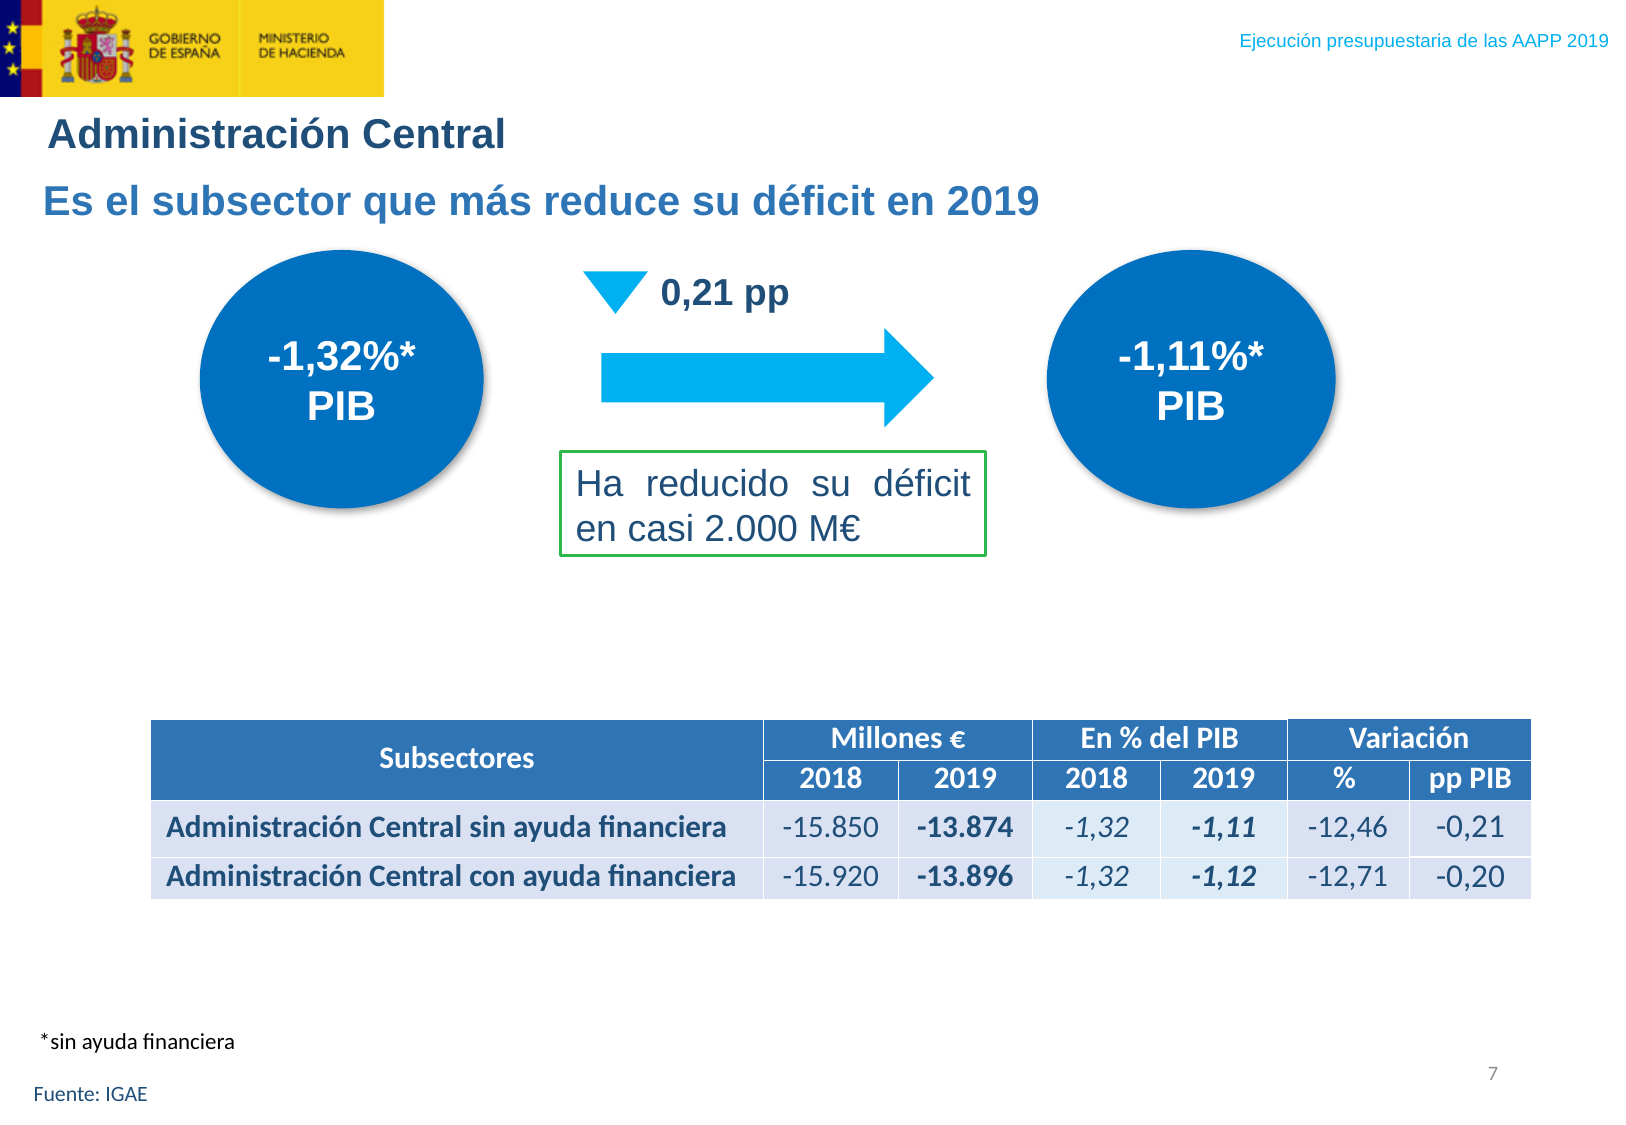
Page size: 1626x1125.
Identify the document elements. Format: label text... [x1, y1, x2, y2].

table_cell -1,11 [1161, 801, 1287, 857]
table_cell -1,12 [1161, 858, 1287, 899]
text_box -1,32%* PIB [198, 248, 485, 510]
table_cell -13.874 [899, 801, 1032, 857]
table_cell 2018 [764, 761, 898, 800]
table_cell 2018 [1033, 761, 1160, 800]
table_cell -12,46 [1288, 801, 1409, 857]
table_cell 2019 [899, 761, 1032, 800]
text_box -1,11%* PIB [1045, 248, 1337, 510]
text_box Fuente: IGAE [18, 1072, 328, 1114]
table_header En % del PIB [1033, 720, 1287, 760]
text_box Es el subsector que más reduce su déficit en 2019 [24, 166, 1574, 232]
text_box Administración Central [32, 99, 1485, 164]
slide_number 7 [1147, 1042, 1514, 1103]
table_cell -15.920 [764, 858, 898, 899]
table_cell pp PIB [1410, 761, 1531, 800]
text_box Ha reducido su déficit en casi 2.000 M€ [560, 451, 986, 556]
text_box *sin ayuda financiera [24, 1018, 365, 1062]
table_cell Administración Central sin ayuda financiera [151, 801, 763, 857]
table_cell % [1288, 761, 1409, 800]
table_header Subsectores [151, 720, 763, 800]
table_cell -0,20 [1410, 858, 1531, 899]
table_header Variación [1288, 719, 1531, 760]
text_box [582, 271, 645, 314]
table_cell 2019 [1161, 761, 1287, 800]
table_cell -13.896 [899, 858, 1032, 899]
text_box [704, 900, 712, 907]
table_cell -15.850 [764, 801, 898, 857]
text_box [601, 327, 935, 428]
text_box Ejecución presupuestaria de las AAPP 2019 [1224, 21, 1624, 59]
table_cell -1,32 [1033, 801, 1160, 857]
table_cell -0,21 [1410, 801, 1531, 856]
table_cell -12,71 [1288, 858, 1409, 899]
table_header Millones € [764, 720, 1032, 760]
text_box 0,21 pp [645, 260, 901, 321]
table_cell Administración Central con ayuda financiera [151, 858, 763, 899]
table_cell -1,32 [1033, 858, 1160, 899]
picture [0, 0, 435, 97]
